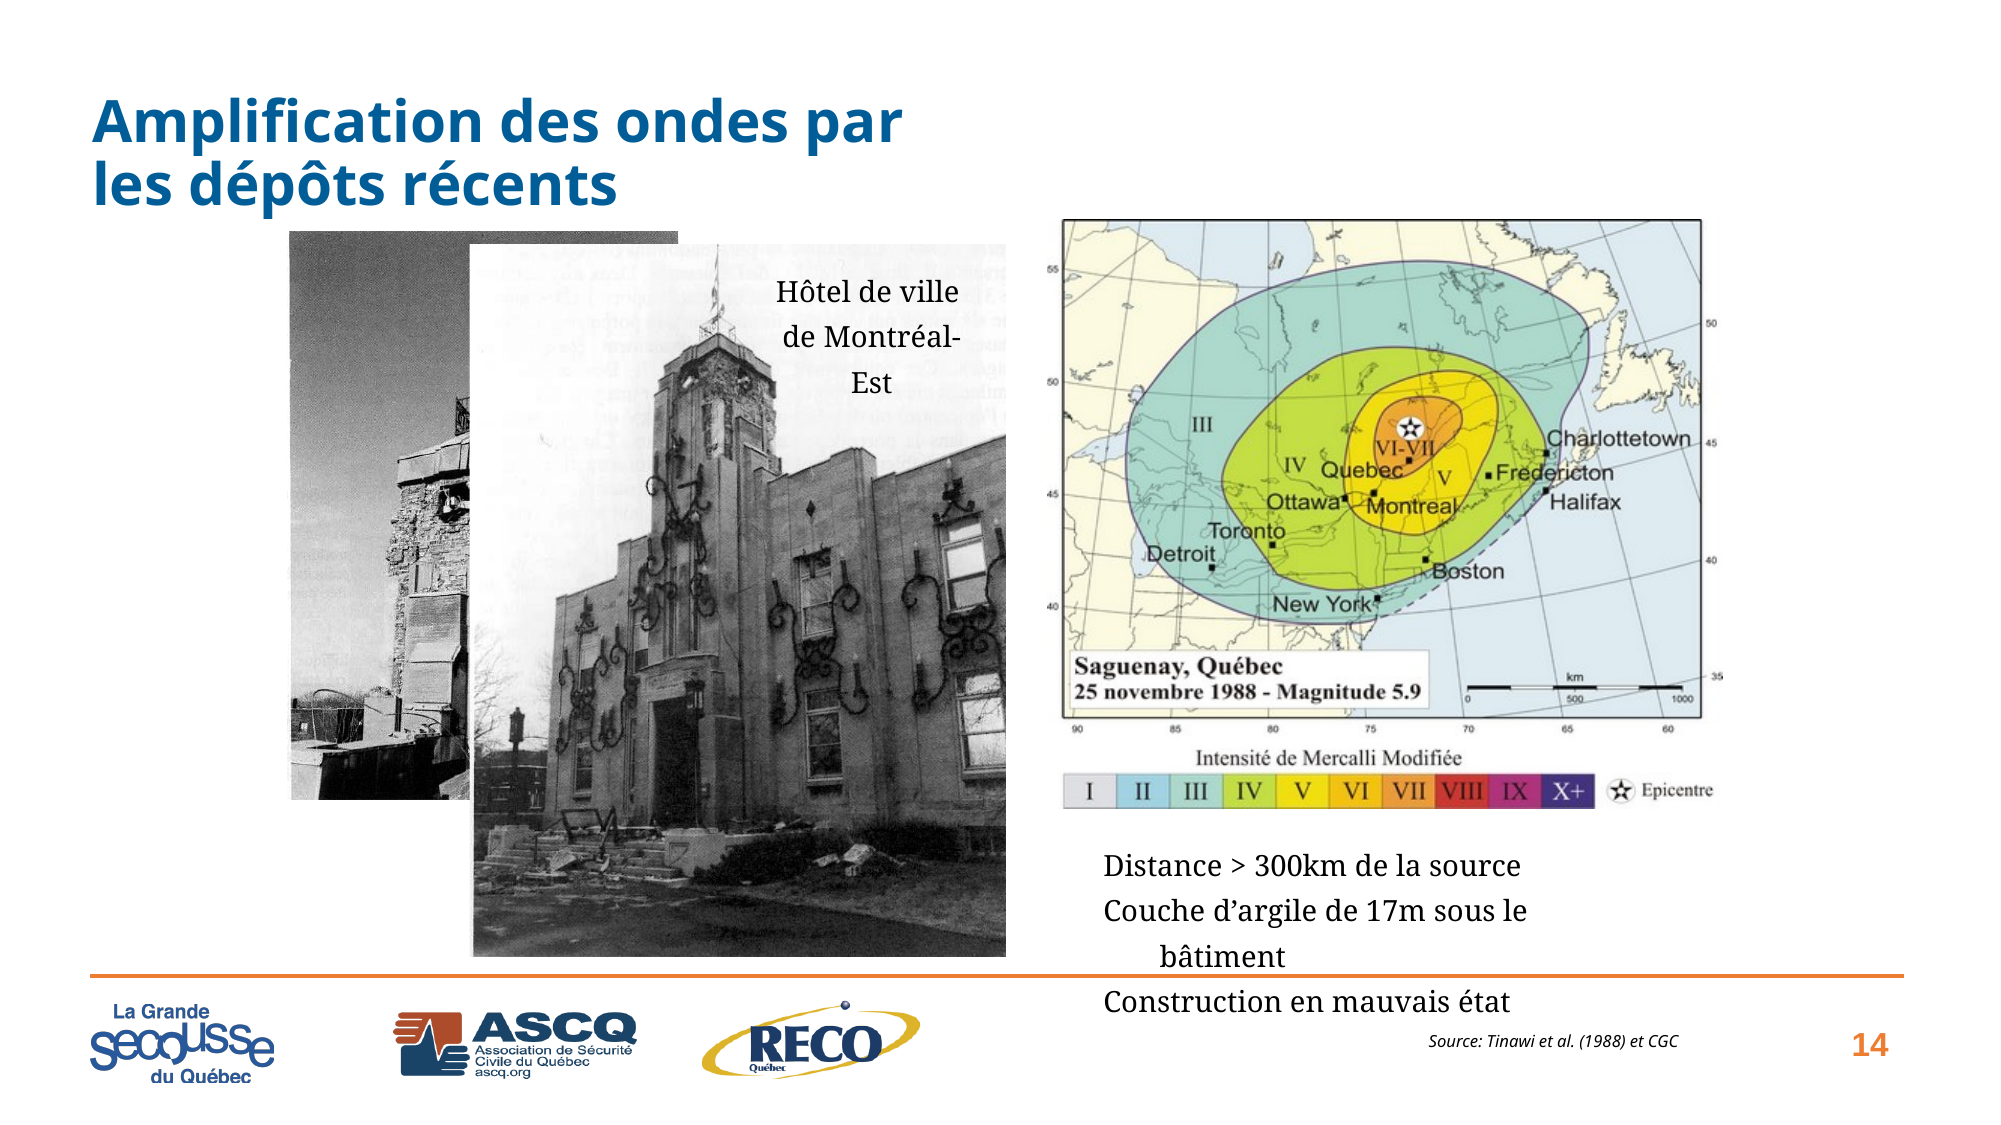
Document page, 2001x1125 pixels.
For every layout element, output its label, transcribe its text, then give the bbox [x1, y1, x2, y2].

text_box Source: Tinawi et al. (1988) et CGC [1413, 1023, 1747, 1059]
picture [1046, 219, 1723, 809]
picture [90, 1004, 274, 1083]
picture [381, 999, 644, 1089]
title Amplification des ondes par les dépôts récents [77, 85, 989, 222]
picture [698, 999, 930, 1089]
picture [287, 231, 1007, 957]
text_box Distance > 300km de la source Couche d’argile de 17m sous le bâtiment Construction en mauvais état [1088, 829, 1656, 1026]
